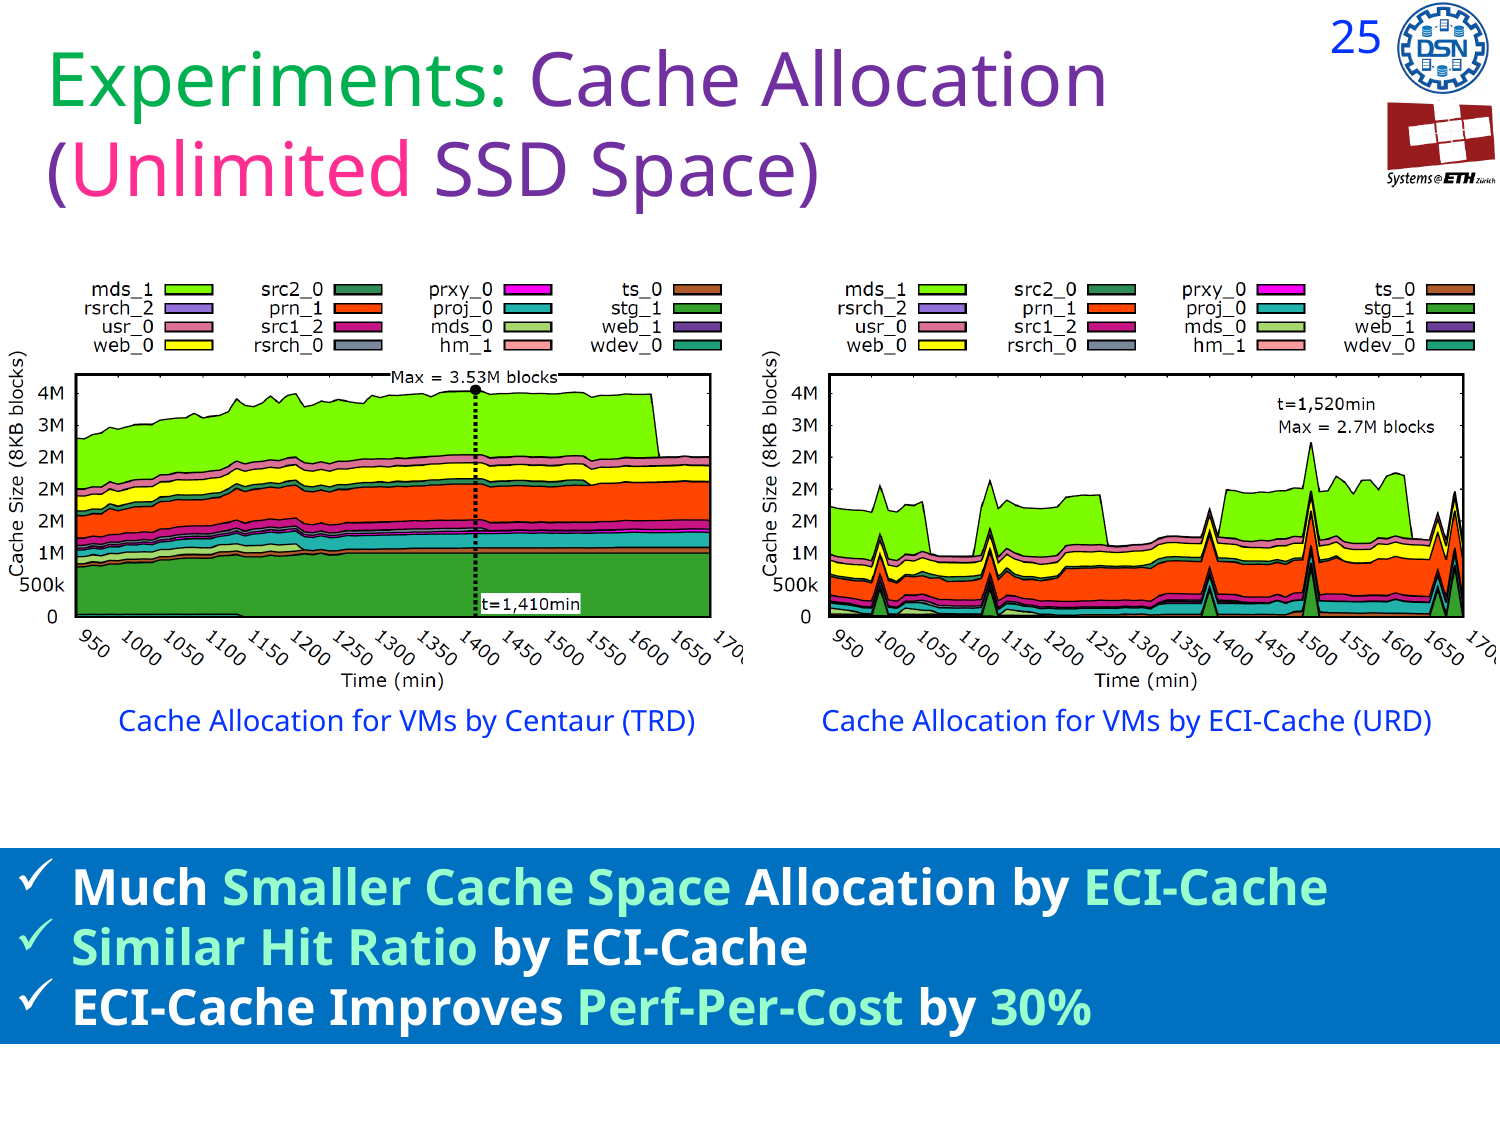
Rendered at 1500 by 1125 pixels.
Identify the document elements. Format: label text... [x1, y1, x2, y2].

picture [1397, 2, 1489, 94]
picture [754, 278, 1496, 694]
picture [1380, 95, 1500, 197]
text_box Much Smaller Cache Space Allocation by ECI-Cache Similar Hit Ratio by ECI-Cache ECI-Cache Improves Perf-Per-Cost by 30% [0, 848, 1500, 1044]
title Experiments: Cache Allocation (Unlimited SSD Space) [31, 24, 1274, 254]
text_box Cache Allocation for VMs by ECI-Cache (URD) [742, 695, 1500, 745]
text_box Cache Allocation for VMs by Centaur (TRD) [31, 701, 742, 745]
picture [2, 278, 743, 694]
